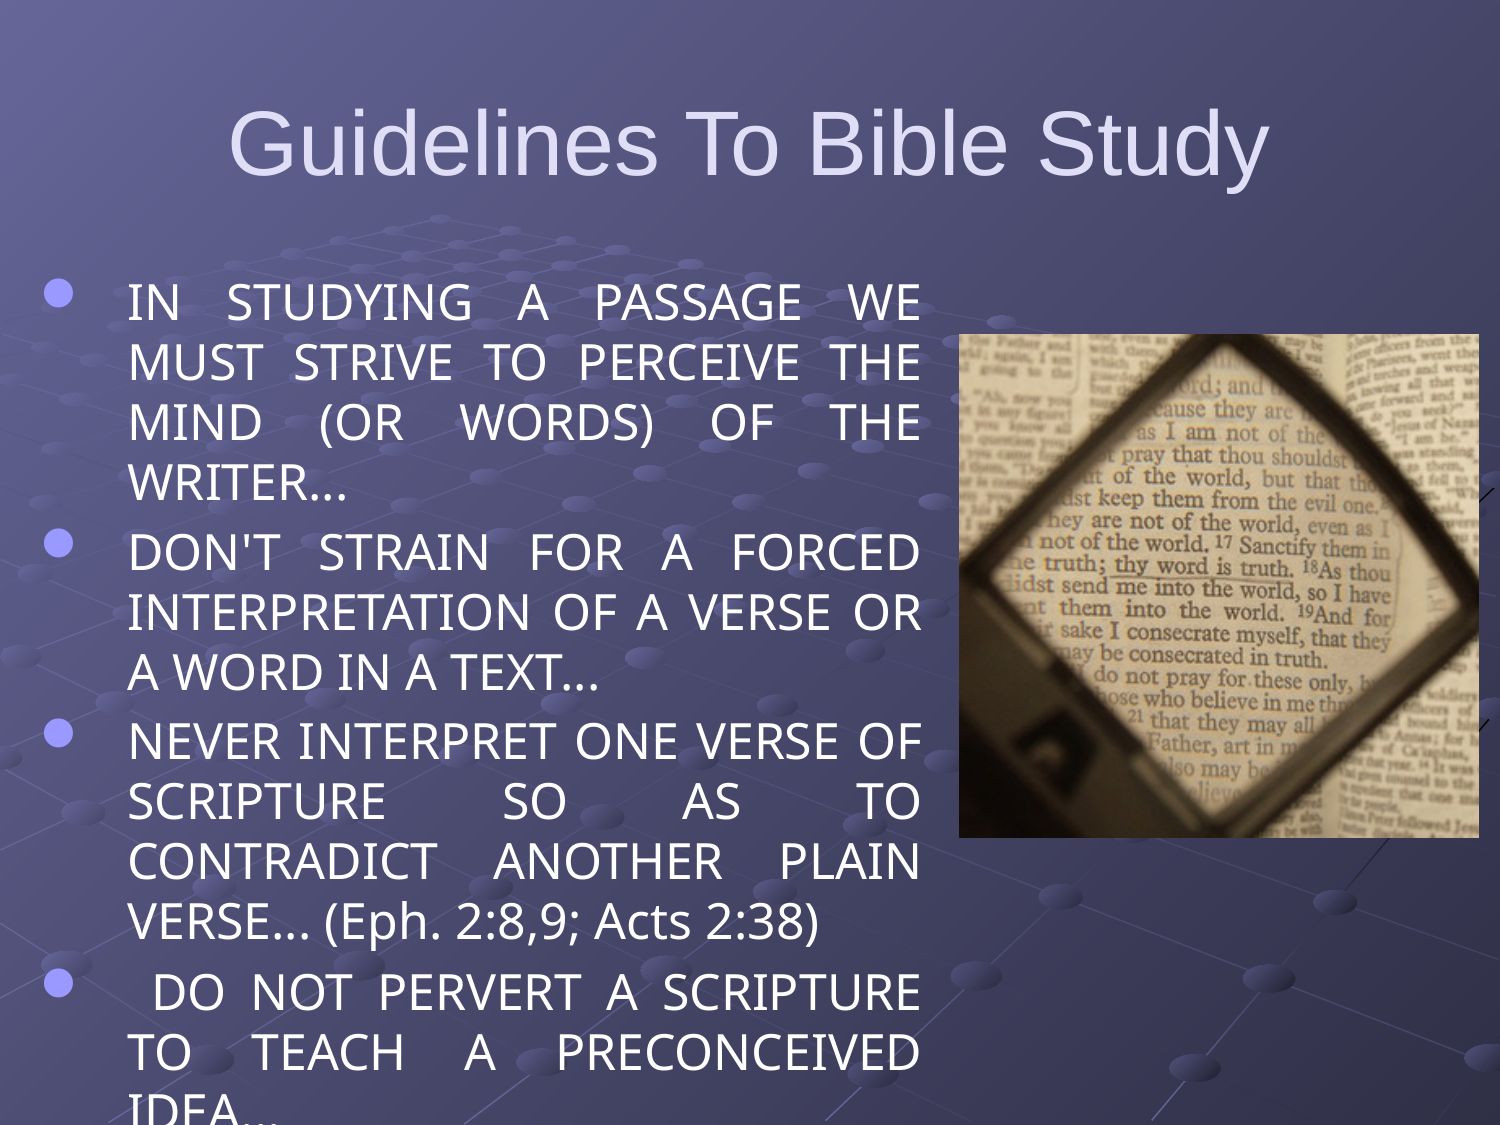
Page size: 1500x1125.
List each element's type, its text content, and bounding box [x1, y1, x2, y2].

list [959, 334, 1479, 838]
title Guidelines To Bible Study [74, 44, 1426, 233]
list IN STUDYING A PASSAGE WE MUST STRIVE TO PERCEIVE THE MIND (OR WORDS) OF THE WRITER... DON'T STRAIN FOR A FORCED INTERPRETATION OF A VERSE OR A WORD IN A TEXT... NEVER INTERPRET ONE VERSE OF SCRIPTURE SO AS TO CONTRADICT ANOTHER PLAIN VERSE... (Eph. 2:8,9; Acts 2:38) DO NOT PERVERT A SCRIPTURE TO TEACH A PRECONCEIVED IDEA... [24, 262, 938, 1088]
